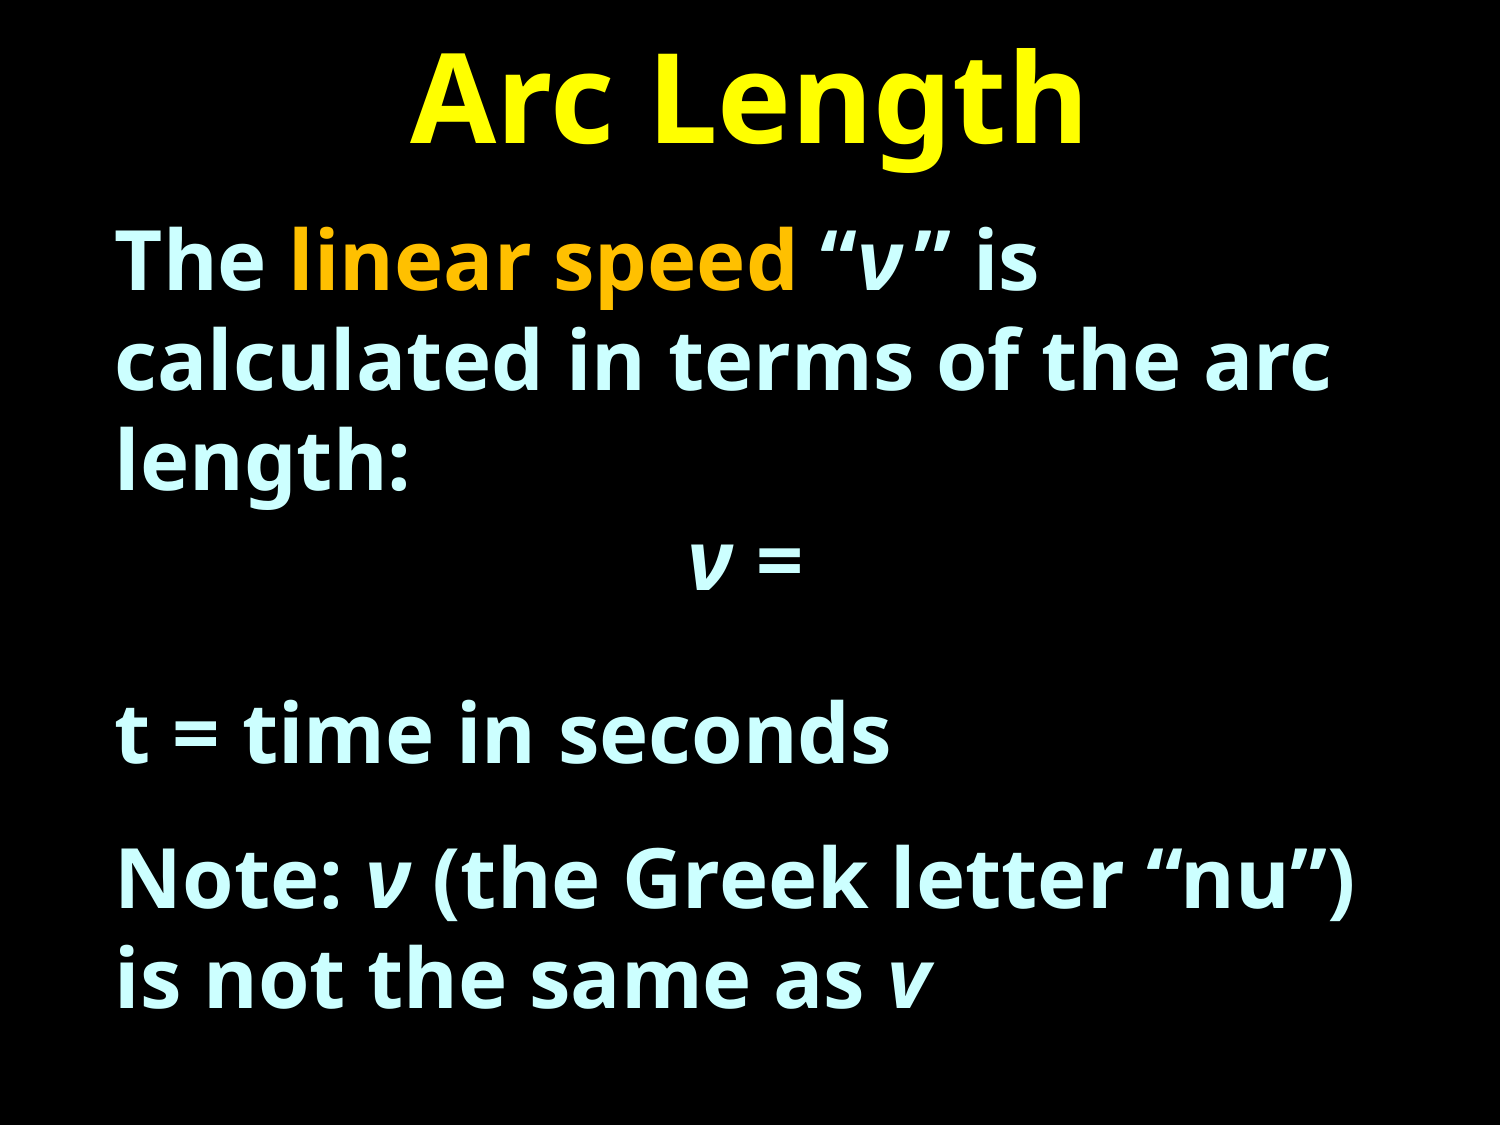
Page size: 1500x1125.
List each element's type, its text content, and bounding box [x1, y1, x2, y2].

title Arc Length [0, 0, 1500, 188]
